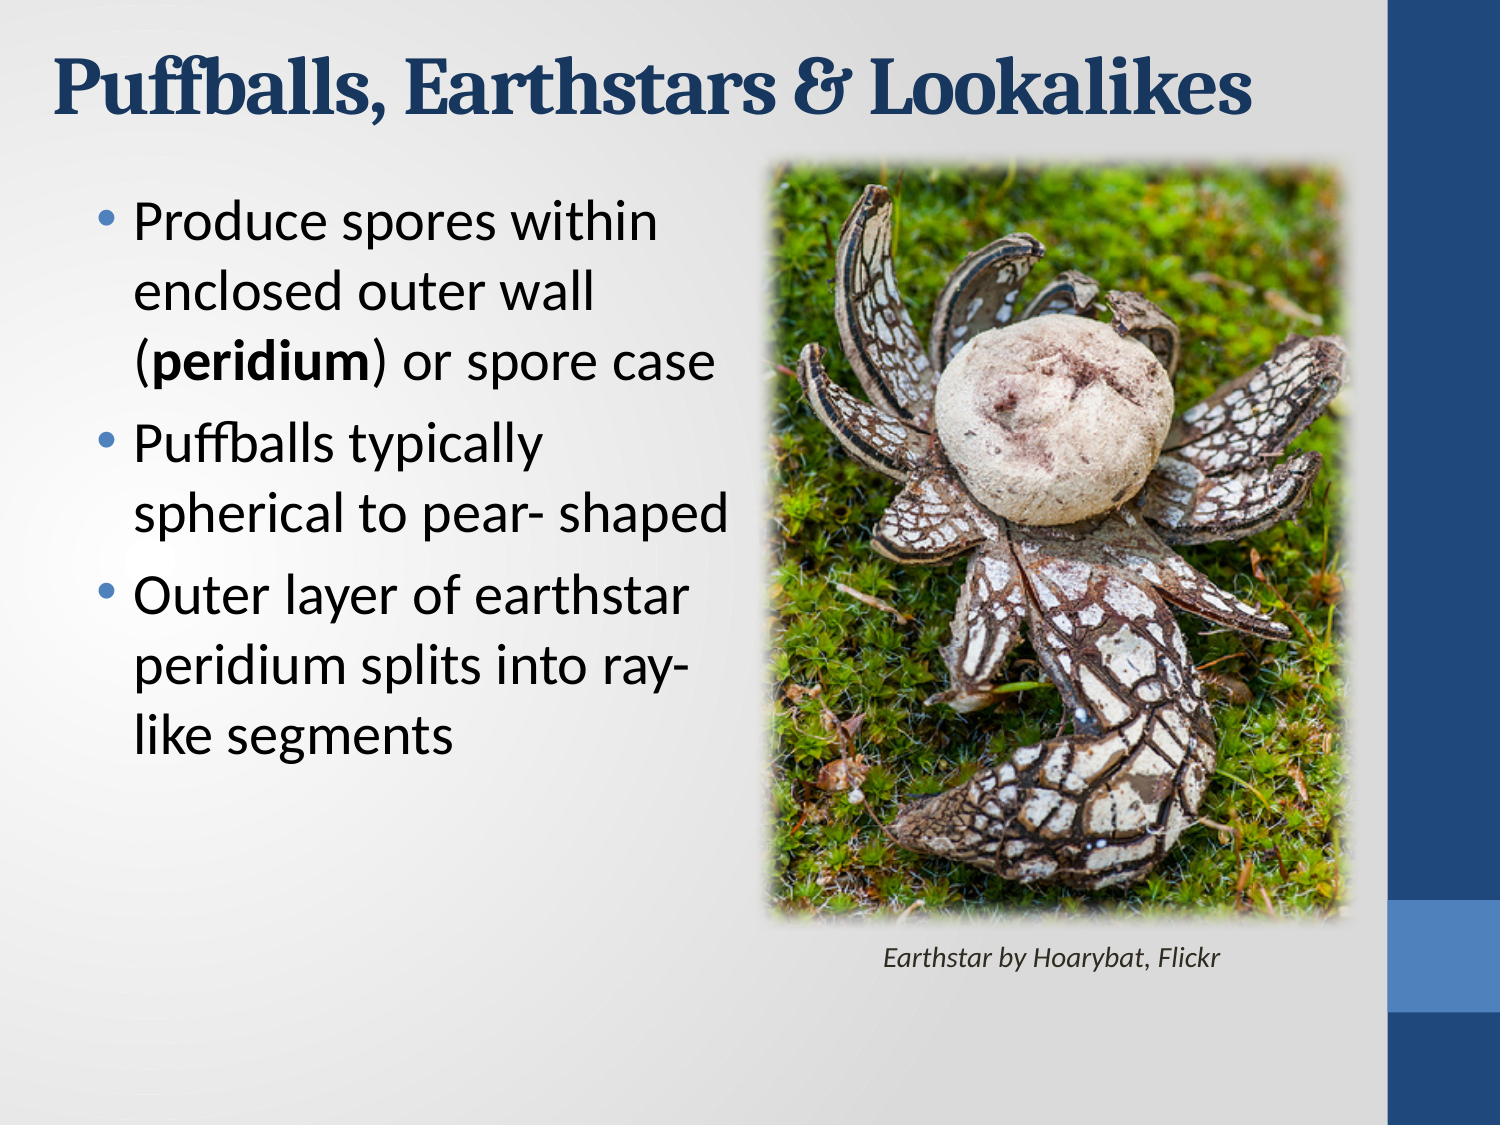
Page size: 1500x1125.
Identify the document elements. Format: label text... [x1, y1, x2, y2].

list Produce spores within enclosed outer wall (peridium) or spore case Puffballs typically spherical to pear- shaped Outer layer of earthstar peridium splits into ray-like segments [62, 174, 751, 1026]
text_box Earthstar by Hoarybat, Flickr [791, 938, 1313, 981]
picture [754, 149, 1359, 932]
title Puffballs, Earthstars & Lookalikes [37, 24, 1388, 138]
